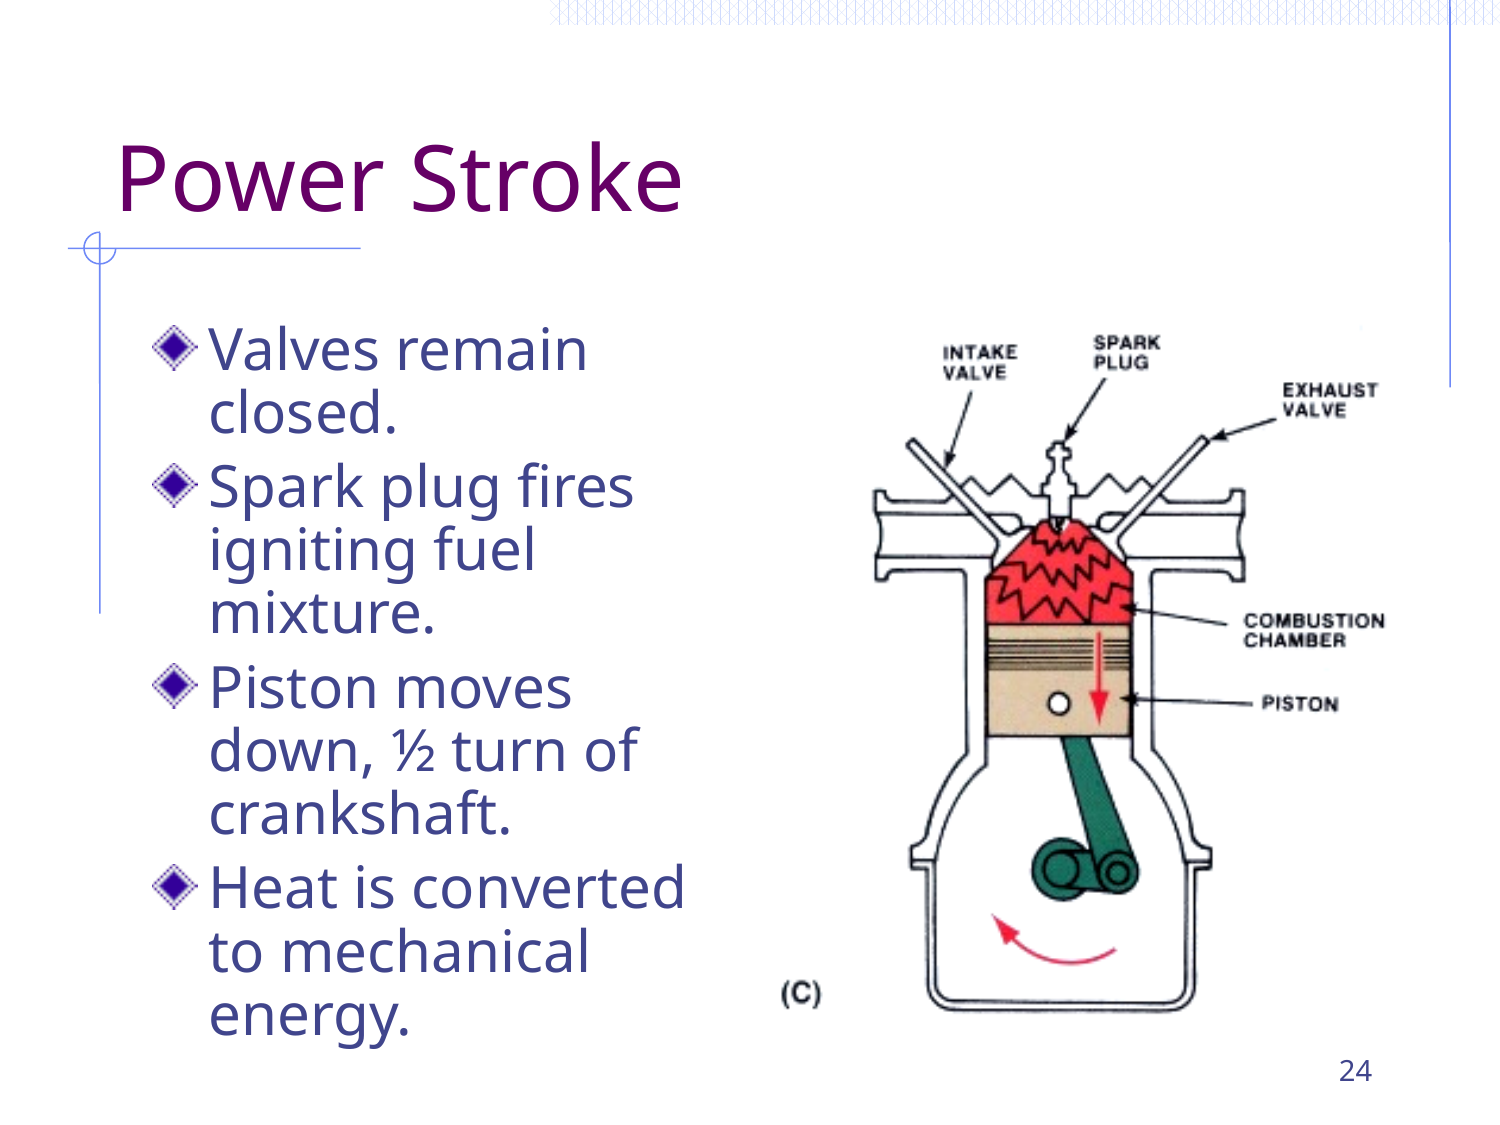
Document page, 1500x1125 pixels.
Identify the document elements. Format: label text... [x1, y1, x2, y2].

title Power Stroke [99, 50, 1375, 238]
list Valves remain closed. Spark plug fires igniting fuel mixture. Piston moves down, ½ turn of crankshaft. Heat is converted to mechanical energy. [137, 312, 752, 988]
picture [152, 864, 198, 910]
picture [152, 325, 198, 371]
picture [152, 663, 198, 709]
slide_number 24 [1074, 1047, 1388, 1100]
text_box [754, 312, 1402, 1038]
picture [152, 463, 198, 508]
